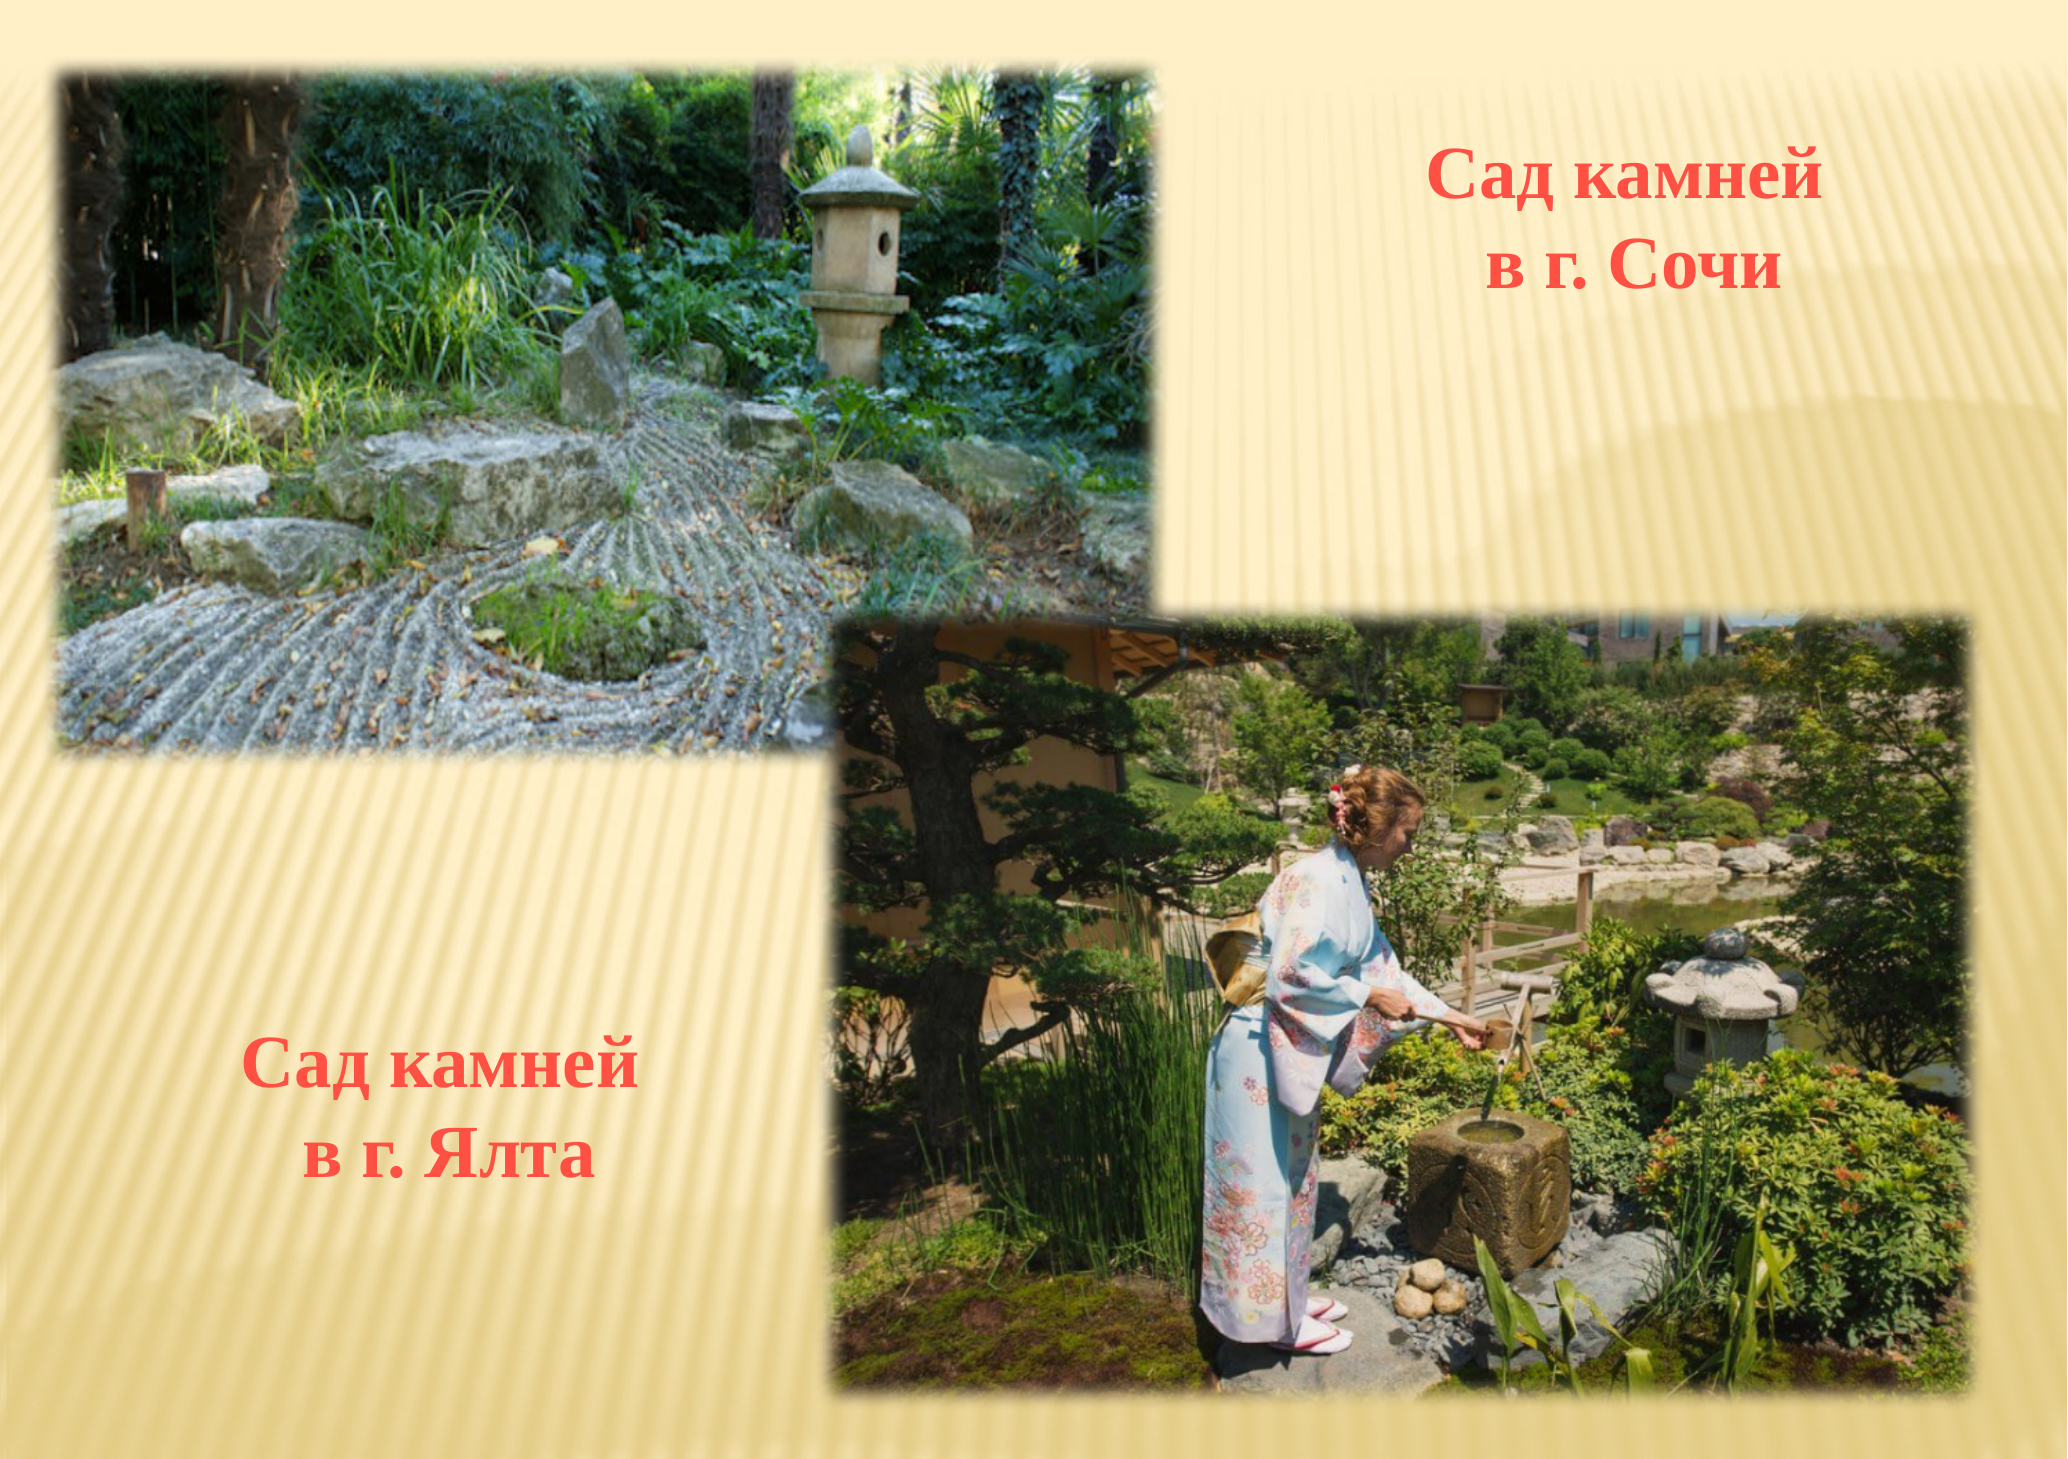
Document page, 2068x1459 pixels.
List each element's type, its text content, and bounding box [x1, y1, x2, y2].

picture [40, 55, 1987, 1412]
text_box Сад камней в г. Сочи [1410, 116, 1858, 312]
text_box Сад камней в г. Ялта [226, 1005, 674, 1200]
